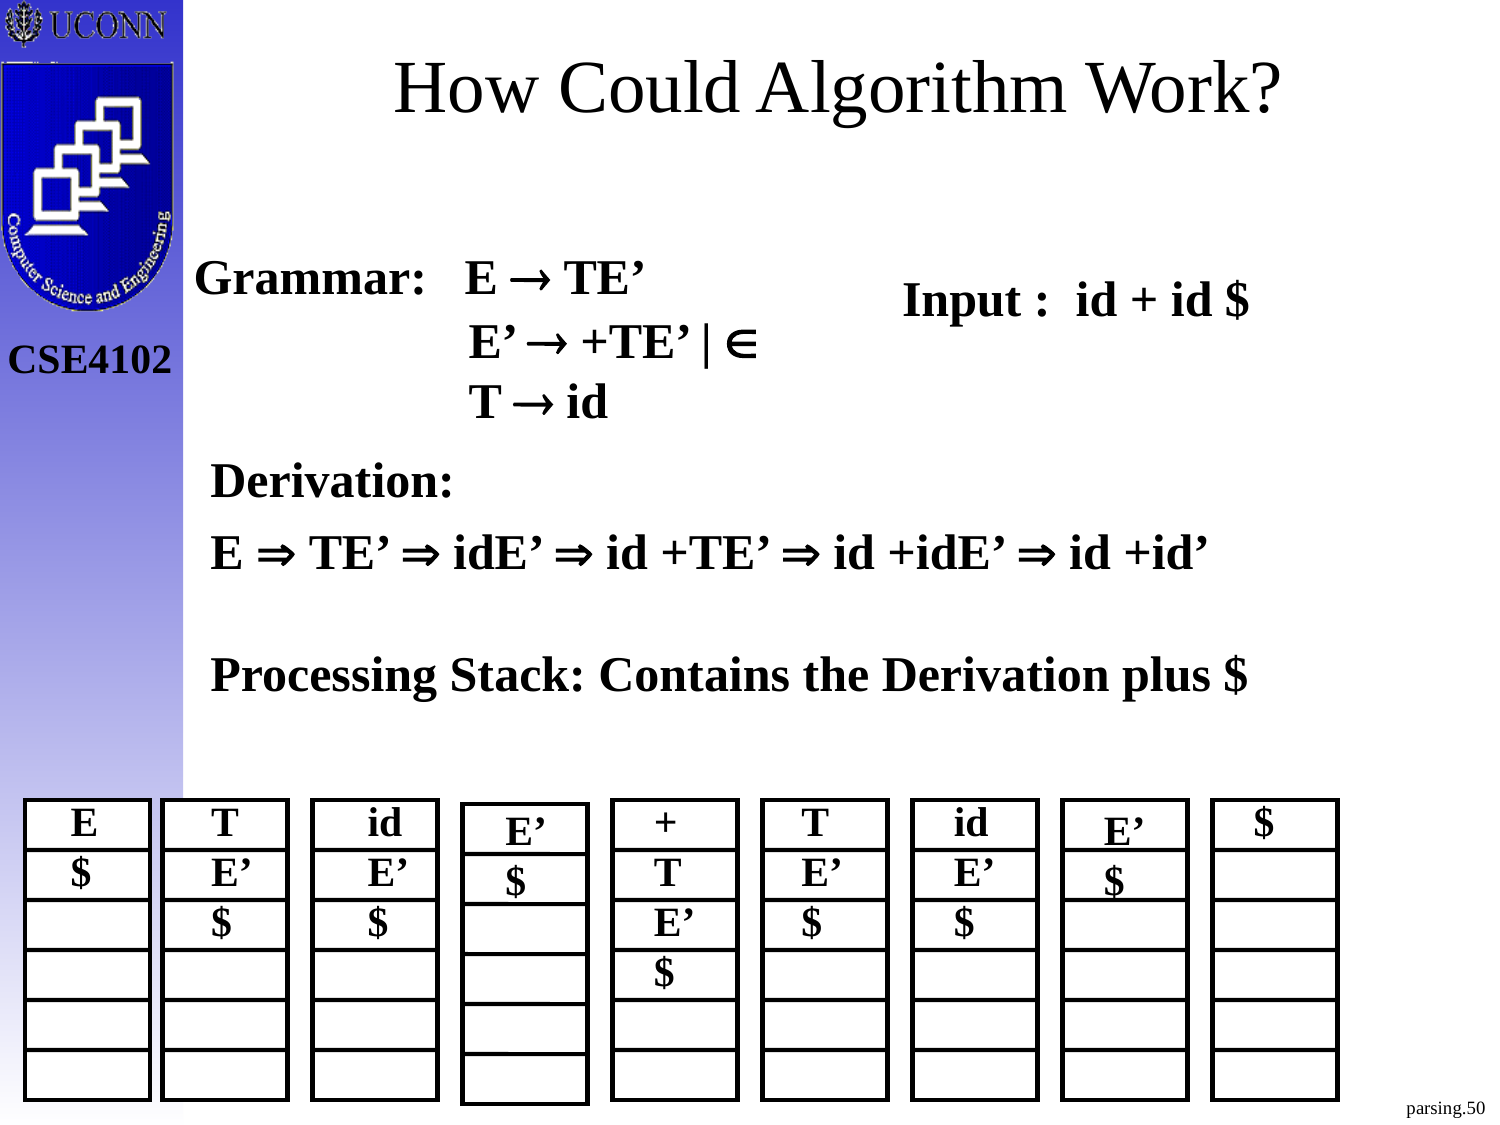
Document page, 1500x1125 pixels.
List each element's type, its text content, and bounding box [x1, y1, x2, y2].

text_box Input : id + id $ [887, 259, 1400, 334]
text_box E $ [55, 787, 114, 799]
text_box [912, 799, 1038, 1100]
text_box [762, 799, 888, 1100]
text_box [1062, 799, 1188, 1100]
text_box Grammar: E  TE’ E’  +TE’ |  T  id [178, 236, 817, 434]
text_box + T E’ $ [639, 787, 711, 799]
text_box id E’ $ [939, 787, 1011, 799]
text_box T E’ $ [196, 787, 268, 799]
text_box id E’ $ [353, 787, 425, 799]
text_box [462, 804, 588, 1105]
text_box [24, 799, 150, 1100]
text_box Processing Stack: Contains the Derivation plus $ [195, 633, 1327, 709]
text_box Derivation: E  TE’  idE’  id +TE’  id +idE’  id +id’ [195, 439, 1461, 587]
title How Could Algorithm Work? [177, 0, 1500, 183]
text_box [312, 799, 438, 1100]
text_box $ [1238, 787, 1290, 799]
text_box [1212, 799, 1338, 1100]
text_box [162, 799, 288, 1100]
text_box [612, 799, 738, 1100]
text_box E’ $ [490, 796, 563, 804]
text_box T E’ $ [786, 787, 859, 799]
picture [0, 0, 175, 313]
